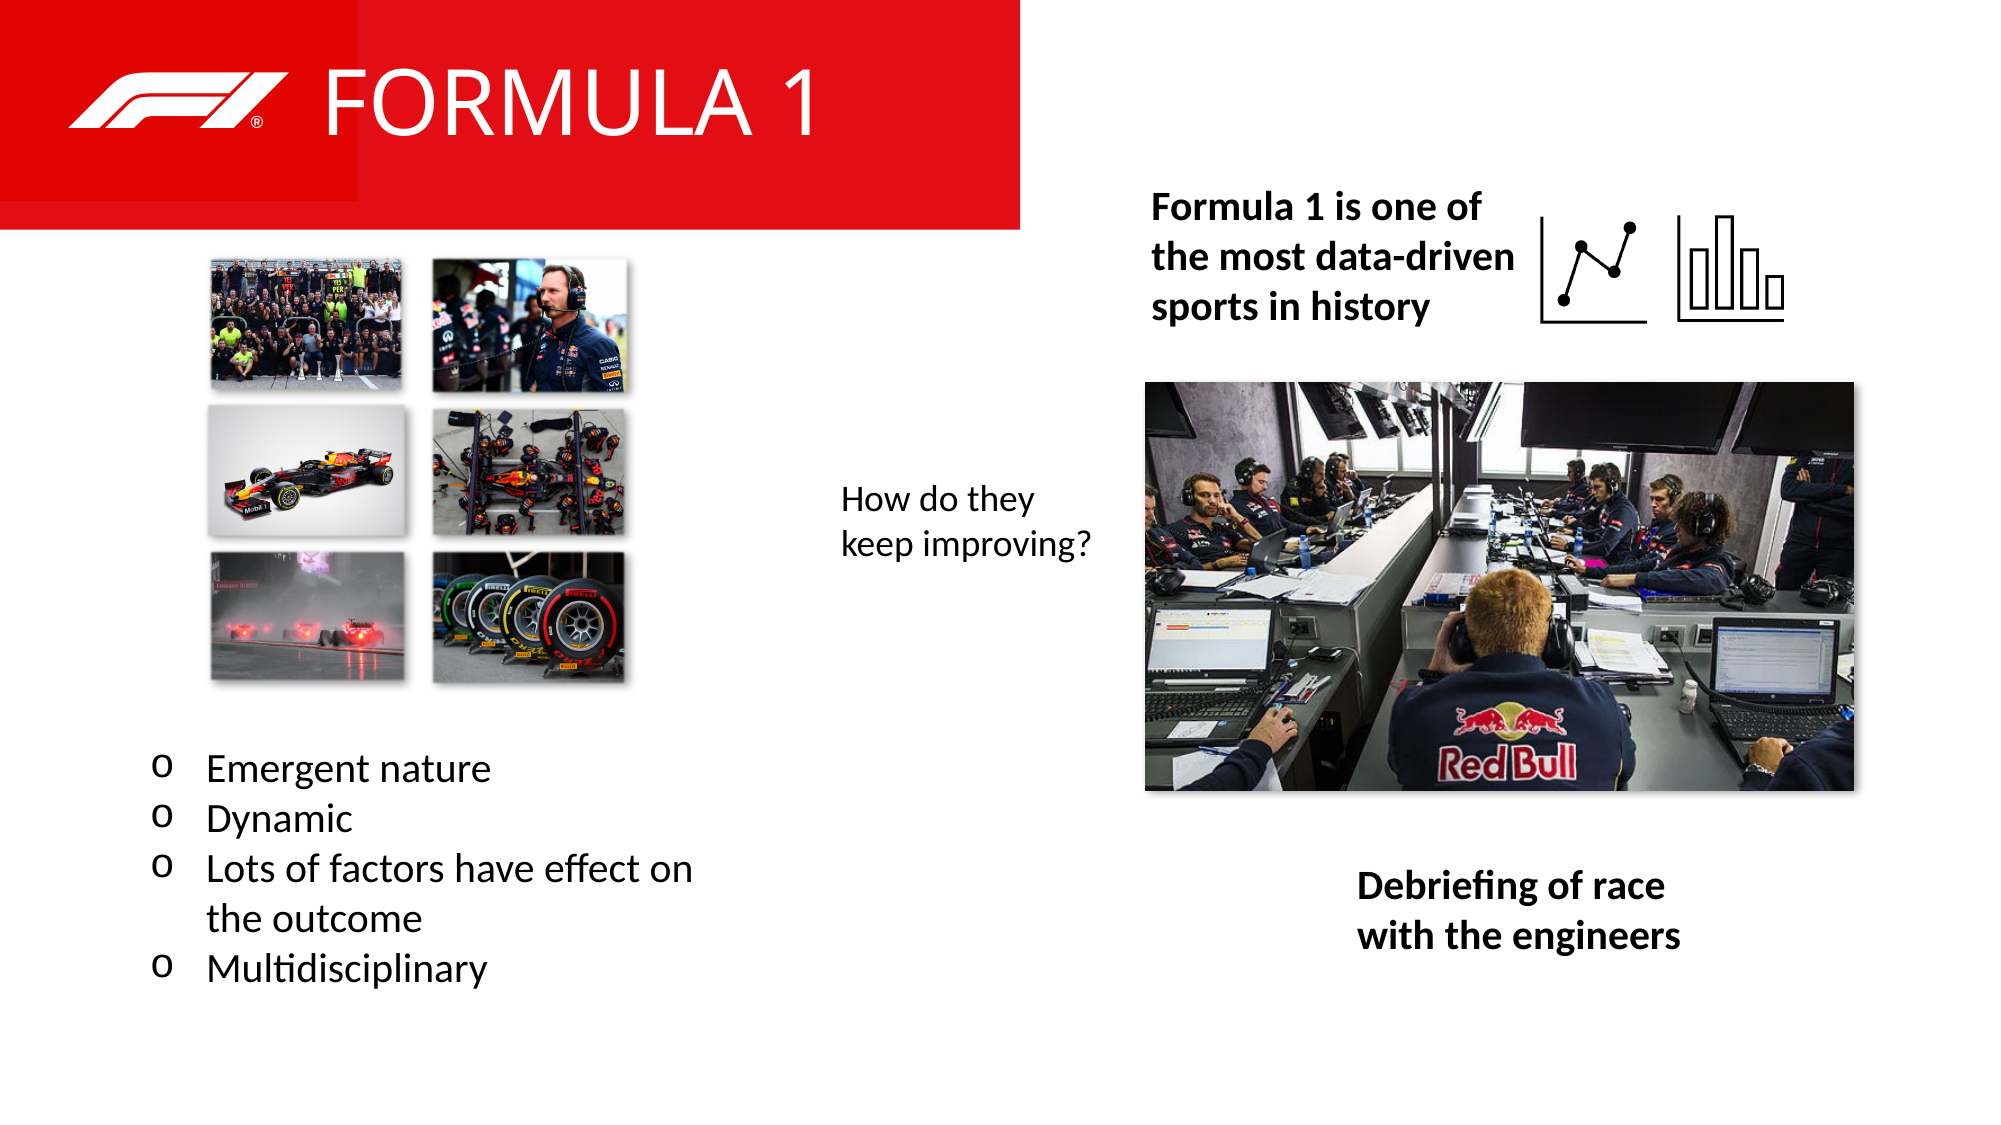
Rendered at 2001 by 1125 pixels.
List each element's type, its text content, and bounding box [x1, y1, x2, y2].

picture [206, 404, 406, 538]
picture [431, 407, 626, 538]
picture [1518, 193, 1806, 344]
picture [1145, 382, 1854, 791]
text_box How do they keep improving? [826, 466, 1125, 572]
picture [0, 0, 357, 201]
picture [209, 550, 406, 682]
picture [431, 550, 626, 685]
text_box Debriefing of race with the engineers [1342, 850, 1759, 965]
title FORMULA 1 [305, 0, 2000, 215]
text_box Formula 1 is one of the most data-driven sports in history [1136, 215, 1518, 337]
text_box [0, 201, 1021, 231]
text_box Emergent nature Dynamic Lots of factors have effect on the outcome Multidisciplinary [135, 733, 728, 999]
picture [431, 257, 629, 394]
picture [209, 257, 403, 391]
